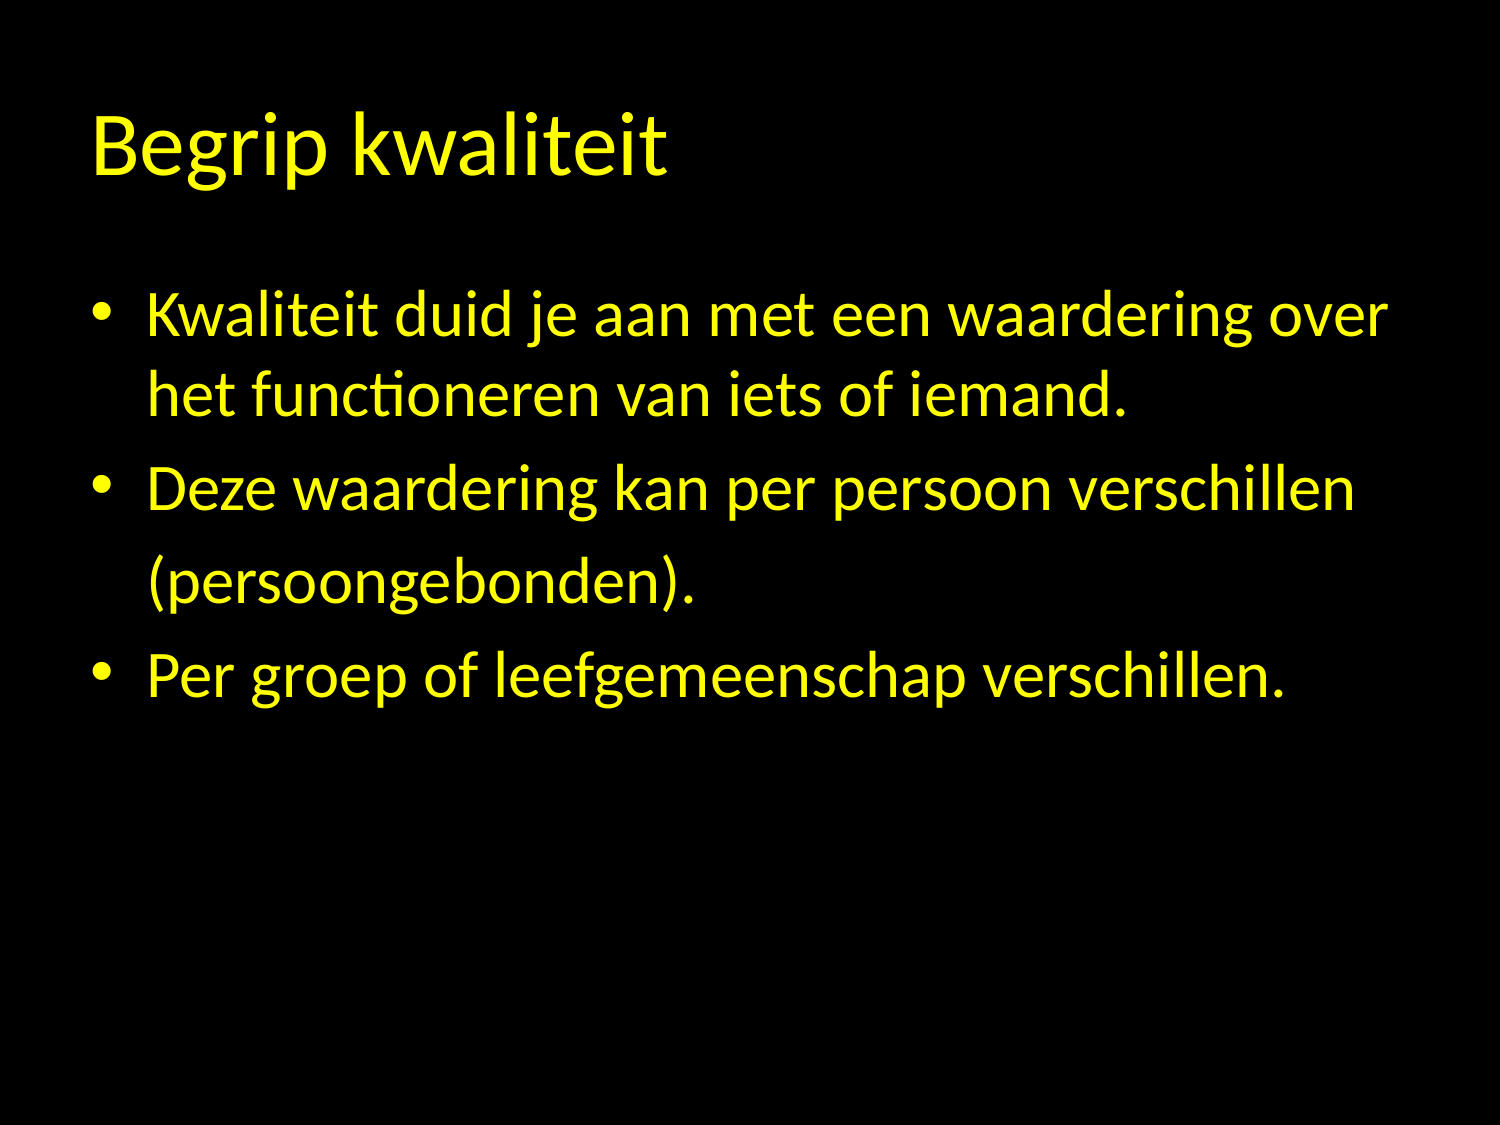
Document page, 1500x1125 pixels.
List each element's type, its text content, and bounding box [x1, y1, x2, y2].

list Kwaliteit duid je aan met een waardering over het functioneren van iets of iemand. Deze waardering kan per persoon verschillen (persoongebonden). Per groep of leefgemeenschap verschillen. [75, 262, 1425, 1005]
title Begrip kwaliteit [75, 45, 1425, 233]
